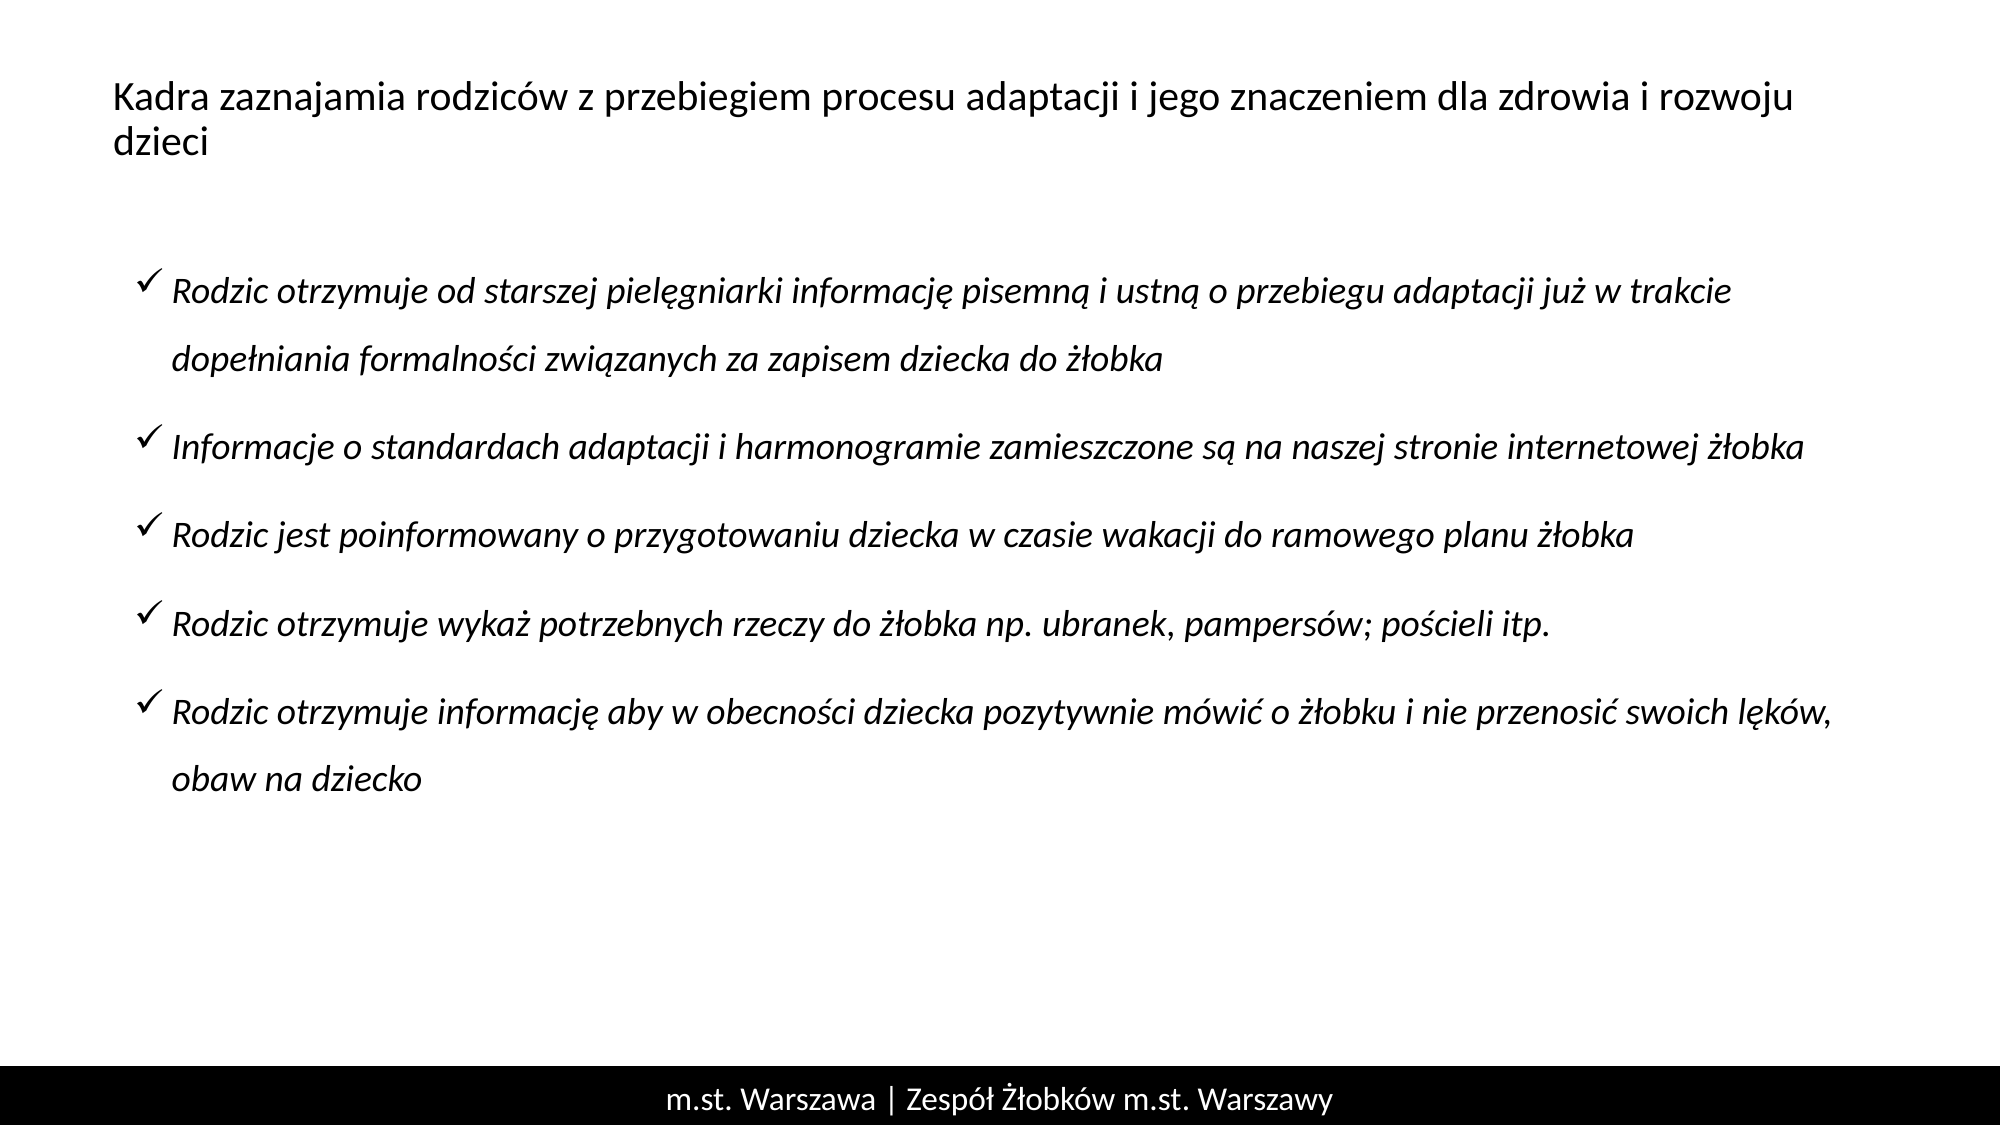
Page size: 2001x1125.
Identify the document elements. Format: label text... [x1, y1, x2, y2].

text_box [0, 1066, 2000, 1125]
text_box m.st. Warszawa | Zespół Żłobków m.st. Warszawy [650, 1069, 1349, 1125]
list Rodzic otrzymuje od starszej pielęgniarki informację pisemną i ustną o przebiegu adaptacji już w trakcie dopełniania formalności związanych za zapisem dziecka do żłobka Informacje o standardach adaptacji i harmonogramie zamieszczone są na naszej stronie internetowej żłobka Rodzic jest poinformowany o przygotowaniu dziecka w czasie wakacji do ramowego planu żłobka Rodzic otrzymuje wykaż potrzebnych rzeczy do żłobka np. ubranek, pampersów; pościeli itp. Rodzic otrzymuje informację aby w obecności dziecka pozytywnie mówić o żłobku i nie przenosić swoich lęków, obaw na dziecko [119, 235, 1918, 950]
title Kadra zaznajamia rodziców z przebiegiem procesu adaptacji i jego znaczeniem dla zdrowia i rozwoju dzieci [98, 66, 1897, 284]
